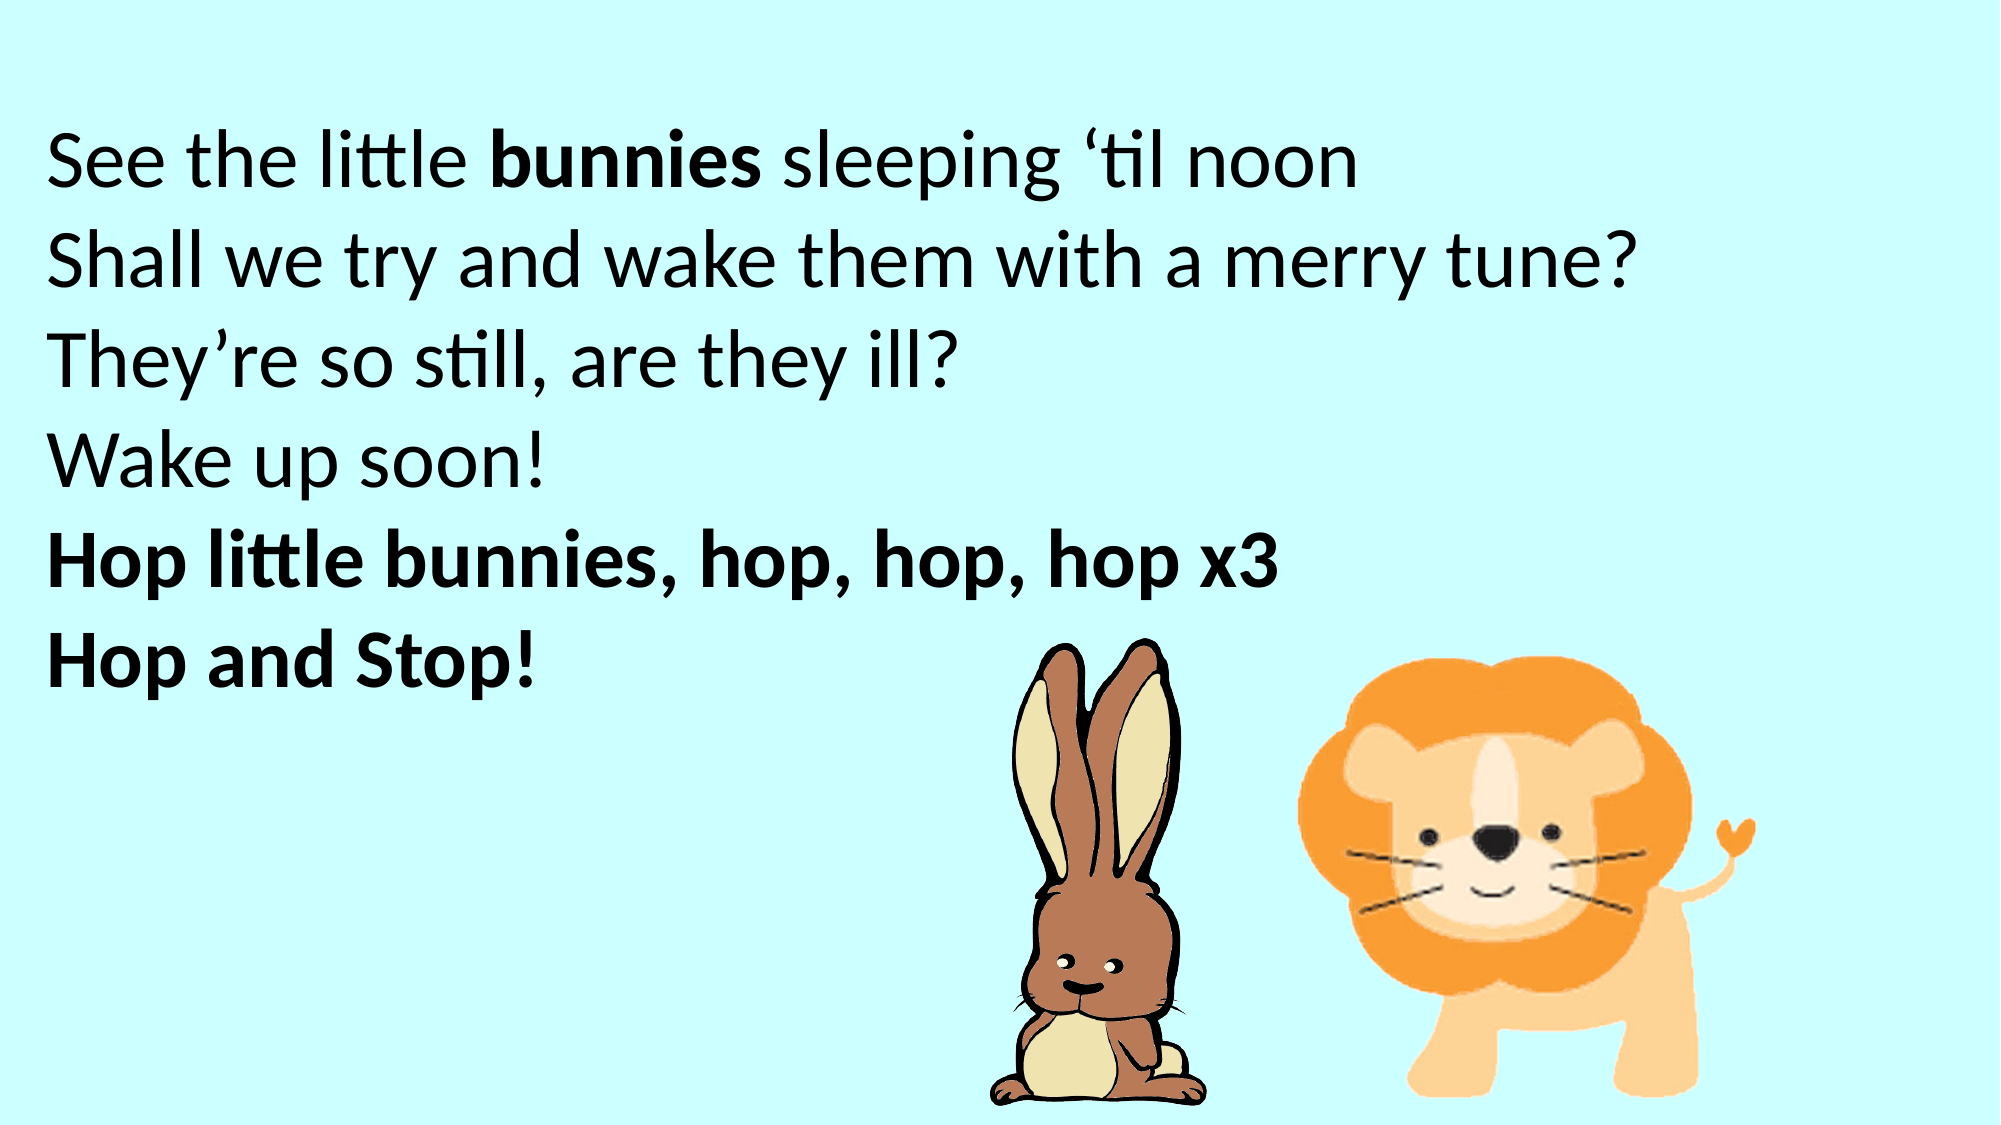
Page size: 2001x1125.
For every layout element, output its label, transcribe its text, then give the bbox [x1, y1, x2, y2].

text_box [762, 324, 1238, 800]
text_box See the little bunnies sleeping ‘til noon Shall we try and wake them with a merry tune? They’re so still, are they ill? Wake up soon! Hop little bunnies, hop, hop, hop x3 Hop and Stop! [31, 96, 1875, 811]
picture [1290, 652, 1759, 1103]
picture [909, 633, 1277, 1109]
